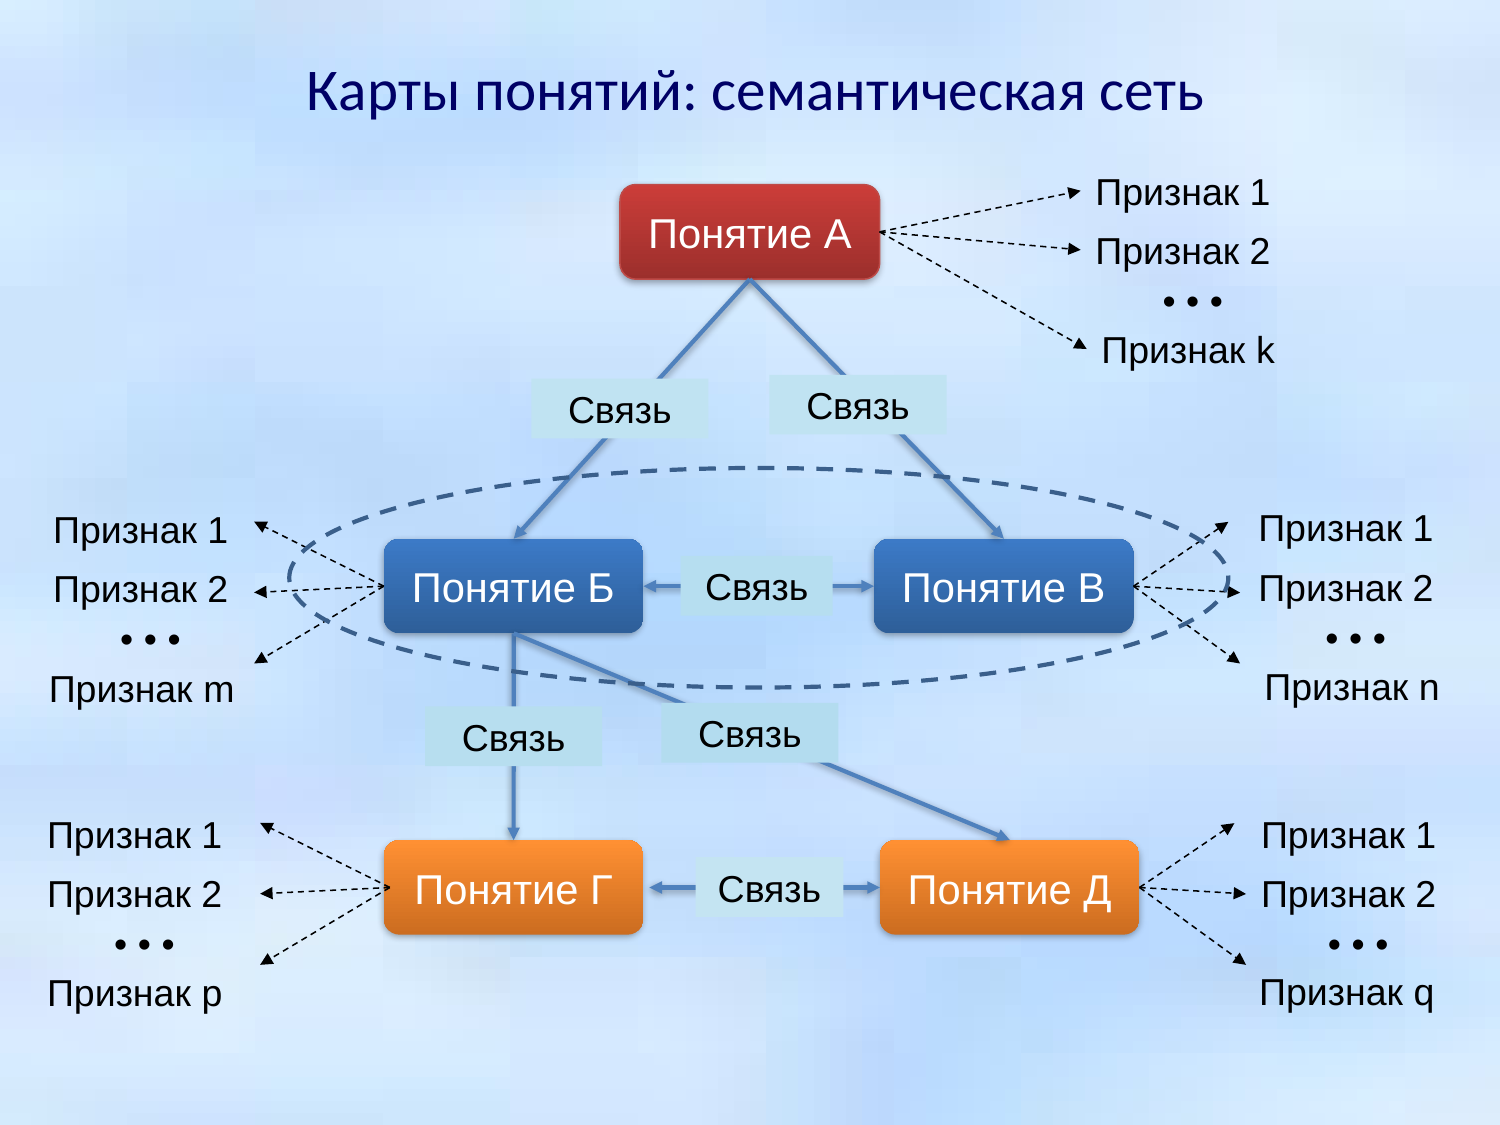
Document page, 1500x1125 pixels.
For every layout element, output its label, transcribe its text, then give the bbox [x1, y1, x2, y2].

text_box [513, 633, 1011, 841]
text_box • • • [38, 912, 251, 973]
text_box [253, 521, 385, 584]
text_box Признак 2 [38, 558, 248, 618]
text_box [259, 887, 390, 965]
text_box Понятие Г [396, 840, 644, 935]
text_box Признак 2 [1085, 219, 1294, 270]
text_box • • • [44, 608, 248, 657]
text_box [749, 278, 1005, 539]
text_box Понятие А [619, 183, 878, 277]
text_box Признак 2 [1243, 556, 1457, 616]
text_box Признак p [32, 961, 246, 1022]
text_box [879, 190, 1081, 230]
text_box Связь [425, 706, 507, 767]
text_box Признак 2 [1246, 862, 1459, 912]
text_box Признак k [1086, 319, 1300, 379]
text_box Связь [695, 857, 844, 886]
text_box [253, 585, 385, 664]
picture [0, 0, 1500, 1125]
text_box [356, 482, 1159, 672]
text_box Признак n [1249, 655, 1463, 715]
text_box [1139, 887, 1247, 965]
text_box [259, 822, 390, 885]
text_box Признак 2 [32, 862, 246, 923]
text_box Признак 1 [32, 803, 246, 862]
text_box Признак m [34, 657, 268, 717]
text_box Признак q [1244, 960, 1458, 1021]
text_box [1139, 822, 1235, 885]
text_box Признак 1 [38, 498, 252, 558]
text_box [879, 231, 1087, 350]
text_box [1133, 521, 1229, 584]
text_box • • • [1249, 606, 1463, 655]
text_box Признак 1 [1246, 803, 1459, 862]
text_box Связь [695, 896, 844, 917]
text_box Признак 1 [1243, 497, 1457, 556]
text_box • • • [1091, 270, 1300, 319]
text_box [1133, 585, 1241, 664]
title Карты понятий: семантическая сеть [88, 36, 1439, 132]
text_box Понятие Д [879, 840, 1134, 935]
text_box Признак 1 [1080, 160, 1294, 219]
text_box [513, 278, 748, 539]
text_box • • • [1252, 912, 1465, 973]
